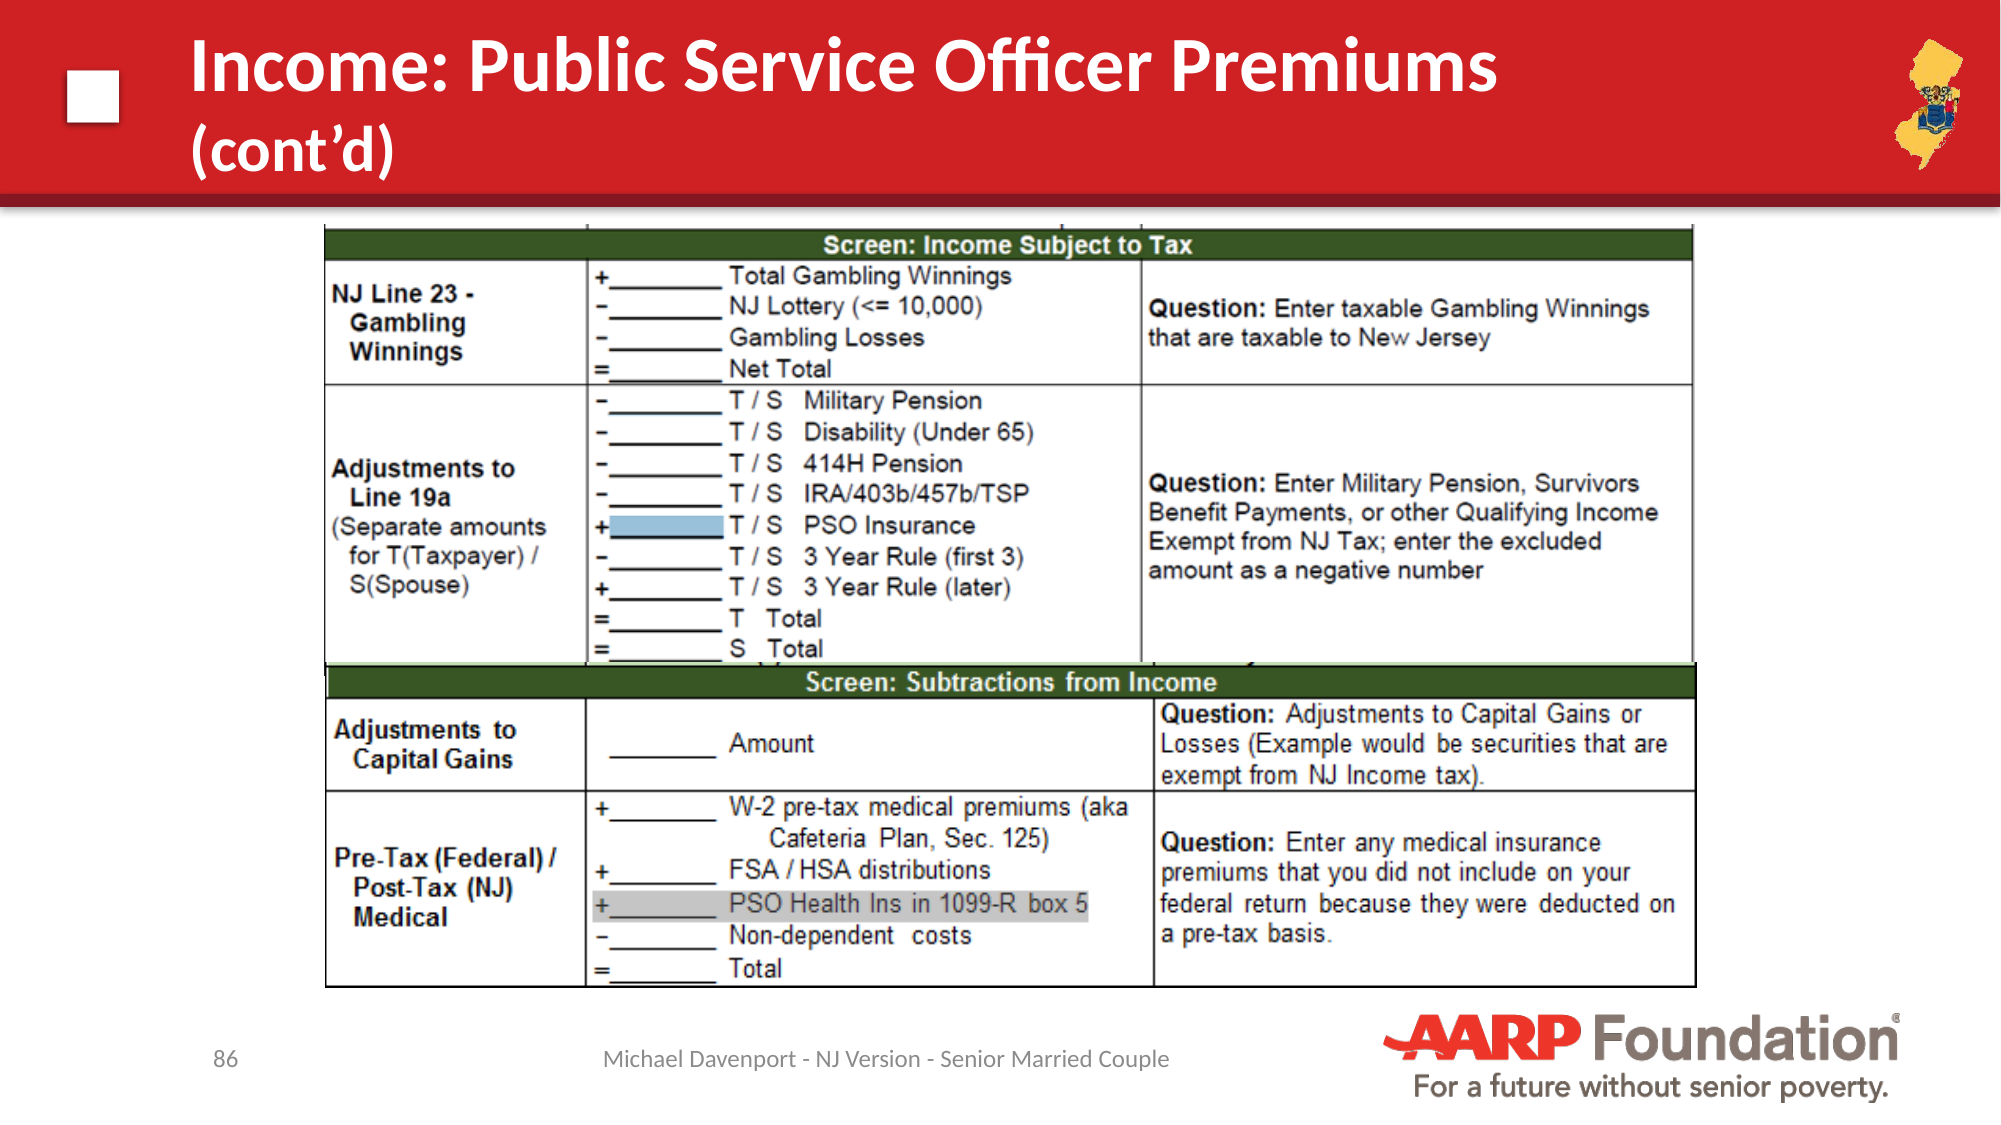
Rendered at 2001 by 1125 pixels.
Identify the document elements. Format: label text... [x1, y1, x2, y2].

footer Michael Davenport - NJ Version - Senior Married Couple [570, 1027, 1204, 1088]
picture [324, 224, 1698, 988]
slide_number 86 [99, 1027, 254, 1088]
title Income: Public Service Officer Premiums (cont’d) [174, 4, 1775, 193]
picture [1855, 31, 2000, 177]
